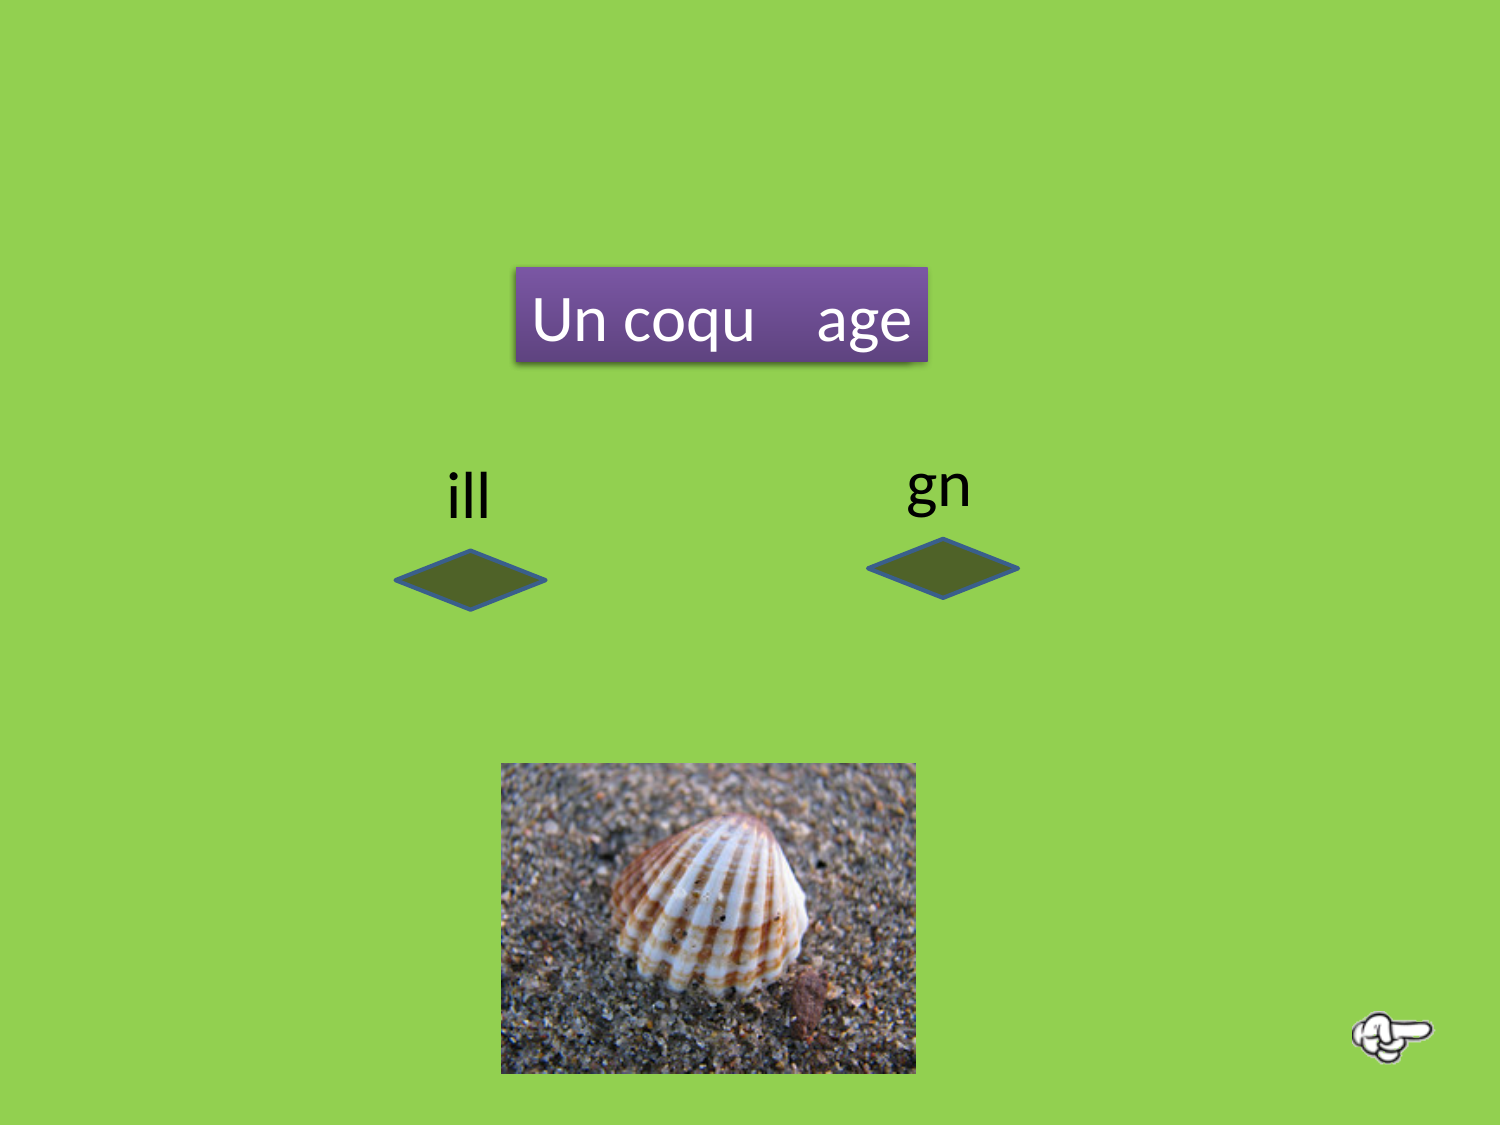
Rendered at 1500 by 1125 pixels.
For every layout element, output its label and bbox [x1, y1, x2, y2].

picture [501, 762, 916, 1074]
text_box [0, 0, 1500, 1125]
text_box [865, 536, 1021, 600]
text_box [393, 548, 548, 612]
picture [1352, 1011, 1470, 1067]
